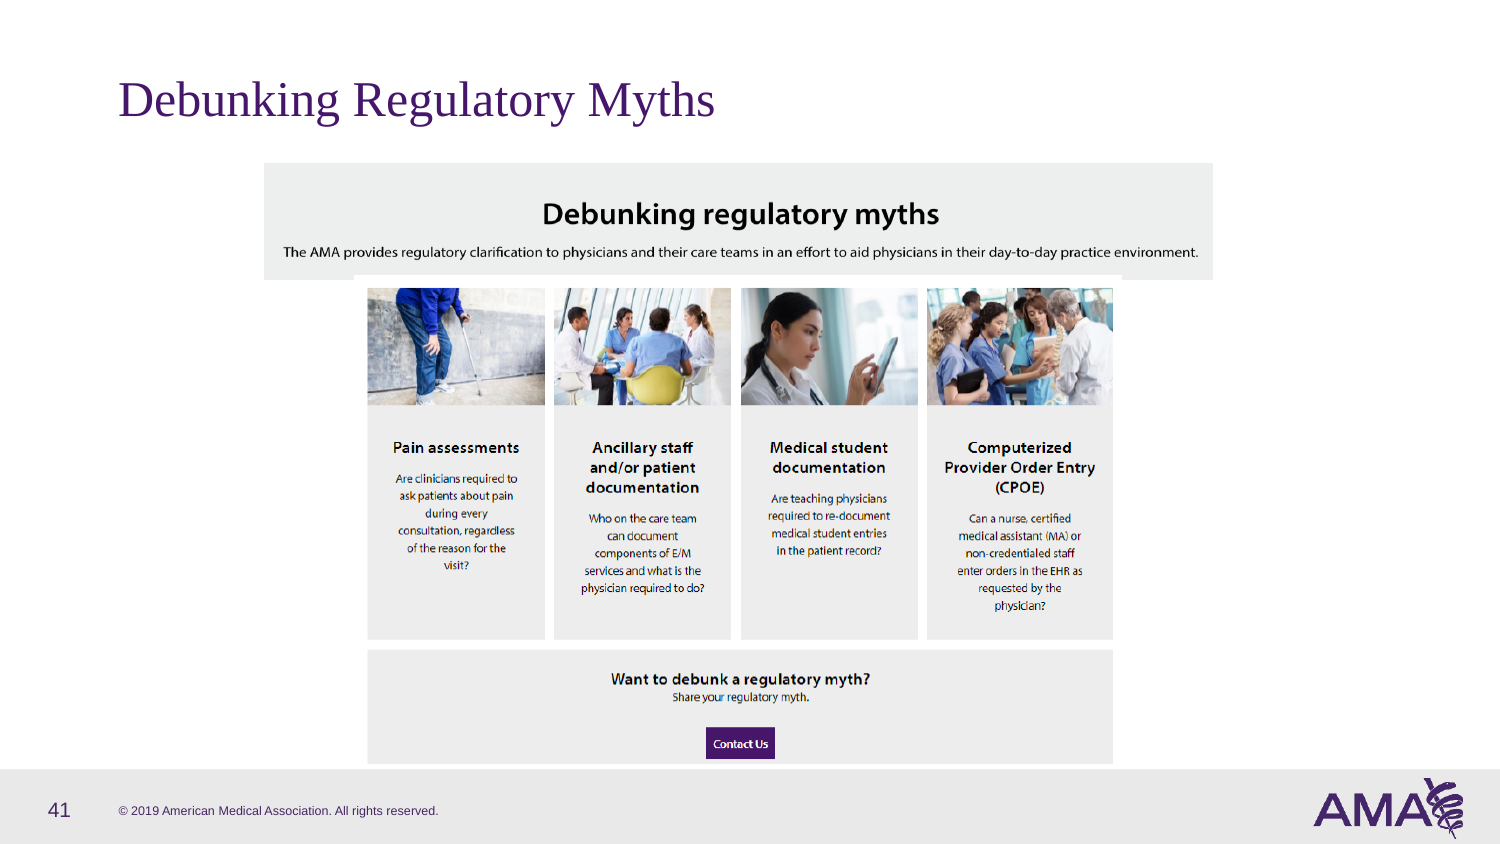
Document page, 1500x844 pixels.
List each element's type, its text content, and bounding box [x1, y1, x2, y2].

slide_number 41 [32, 786, 185, 832]
title Debunking Regulatory Myths [103, 22, 1397, 170]
picture [1313, 778, 1463, 839]
picture [264, 163, 1213, 764]
